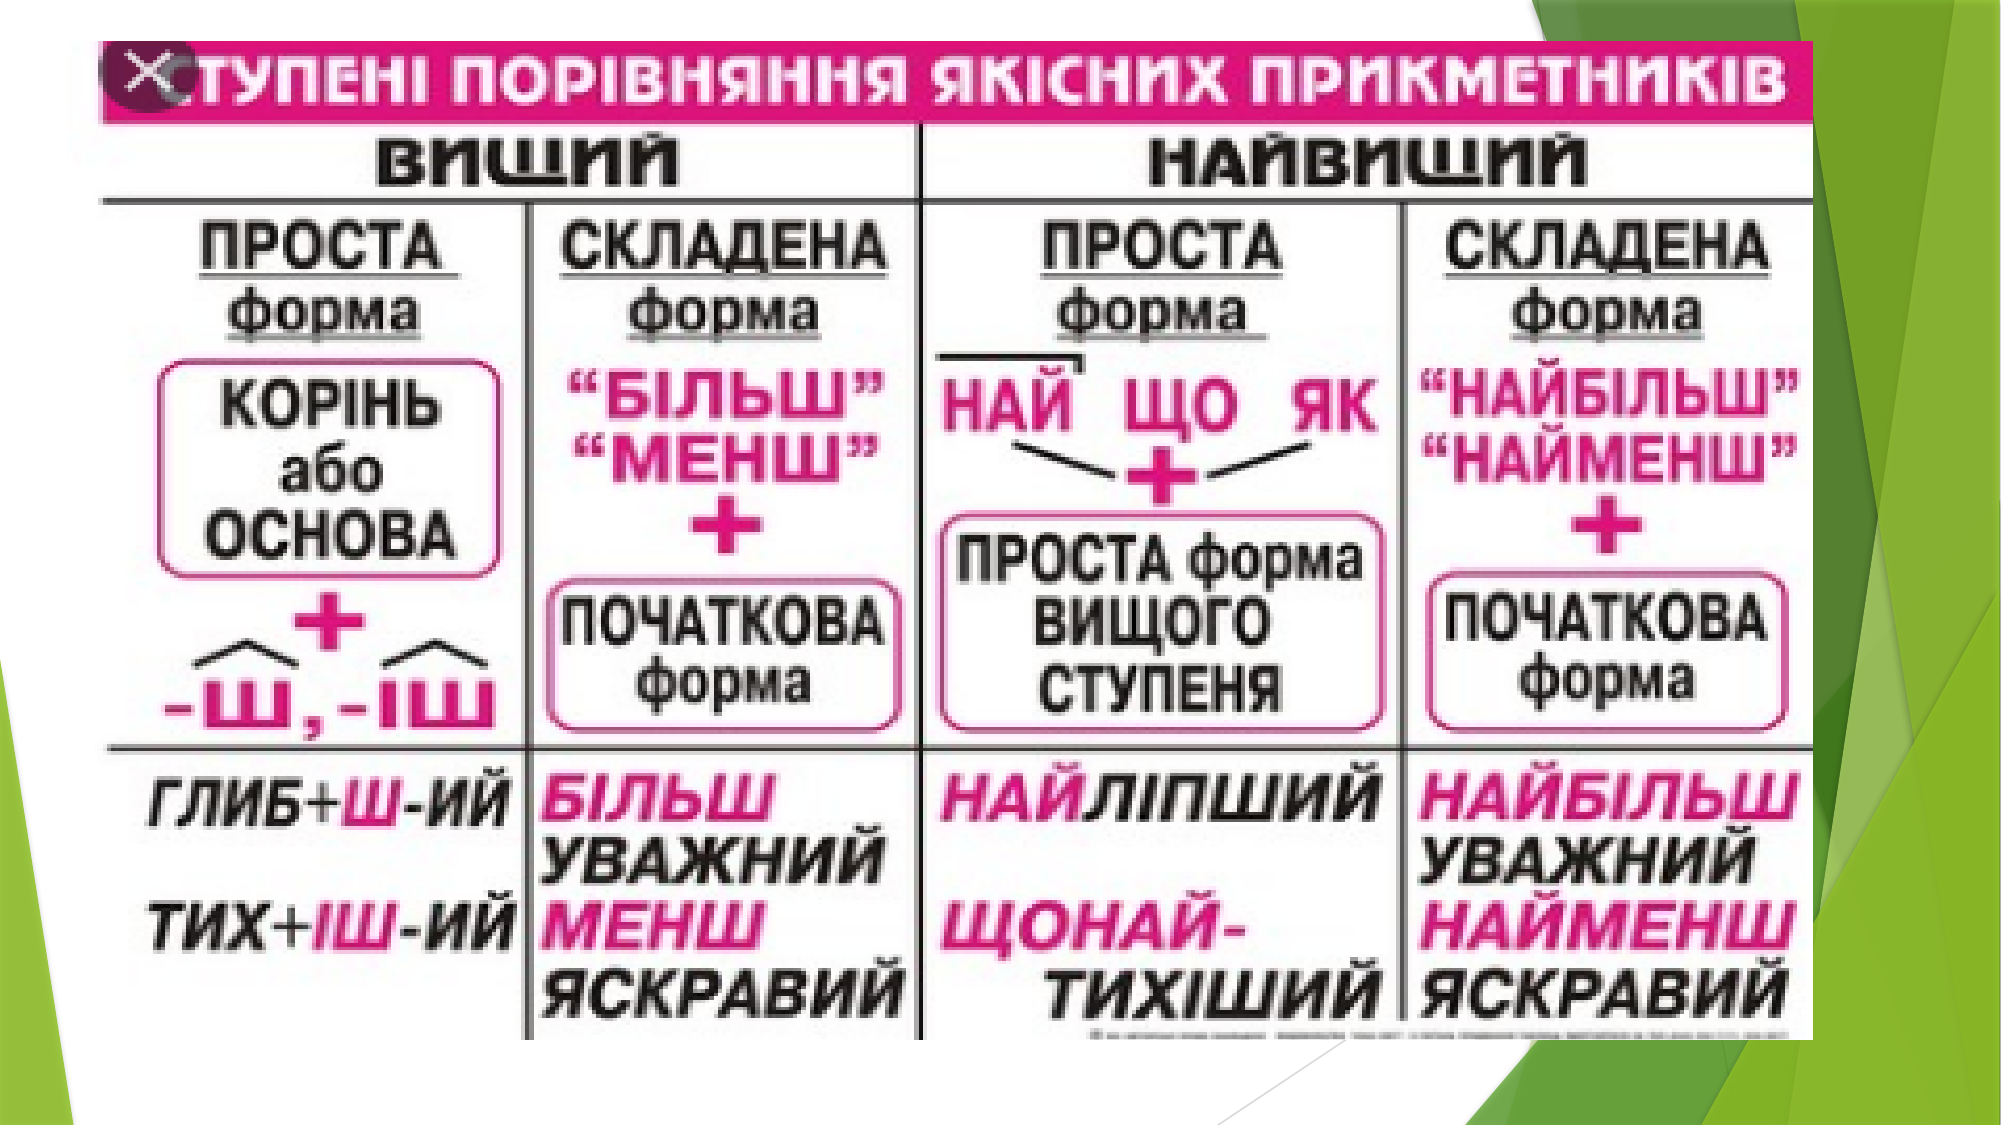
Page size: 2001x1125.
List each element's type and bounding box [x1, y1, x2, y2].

picture [66, 40, 1814, 1041]
